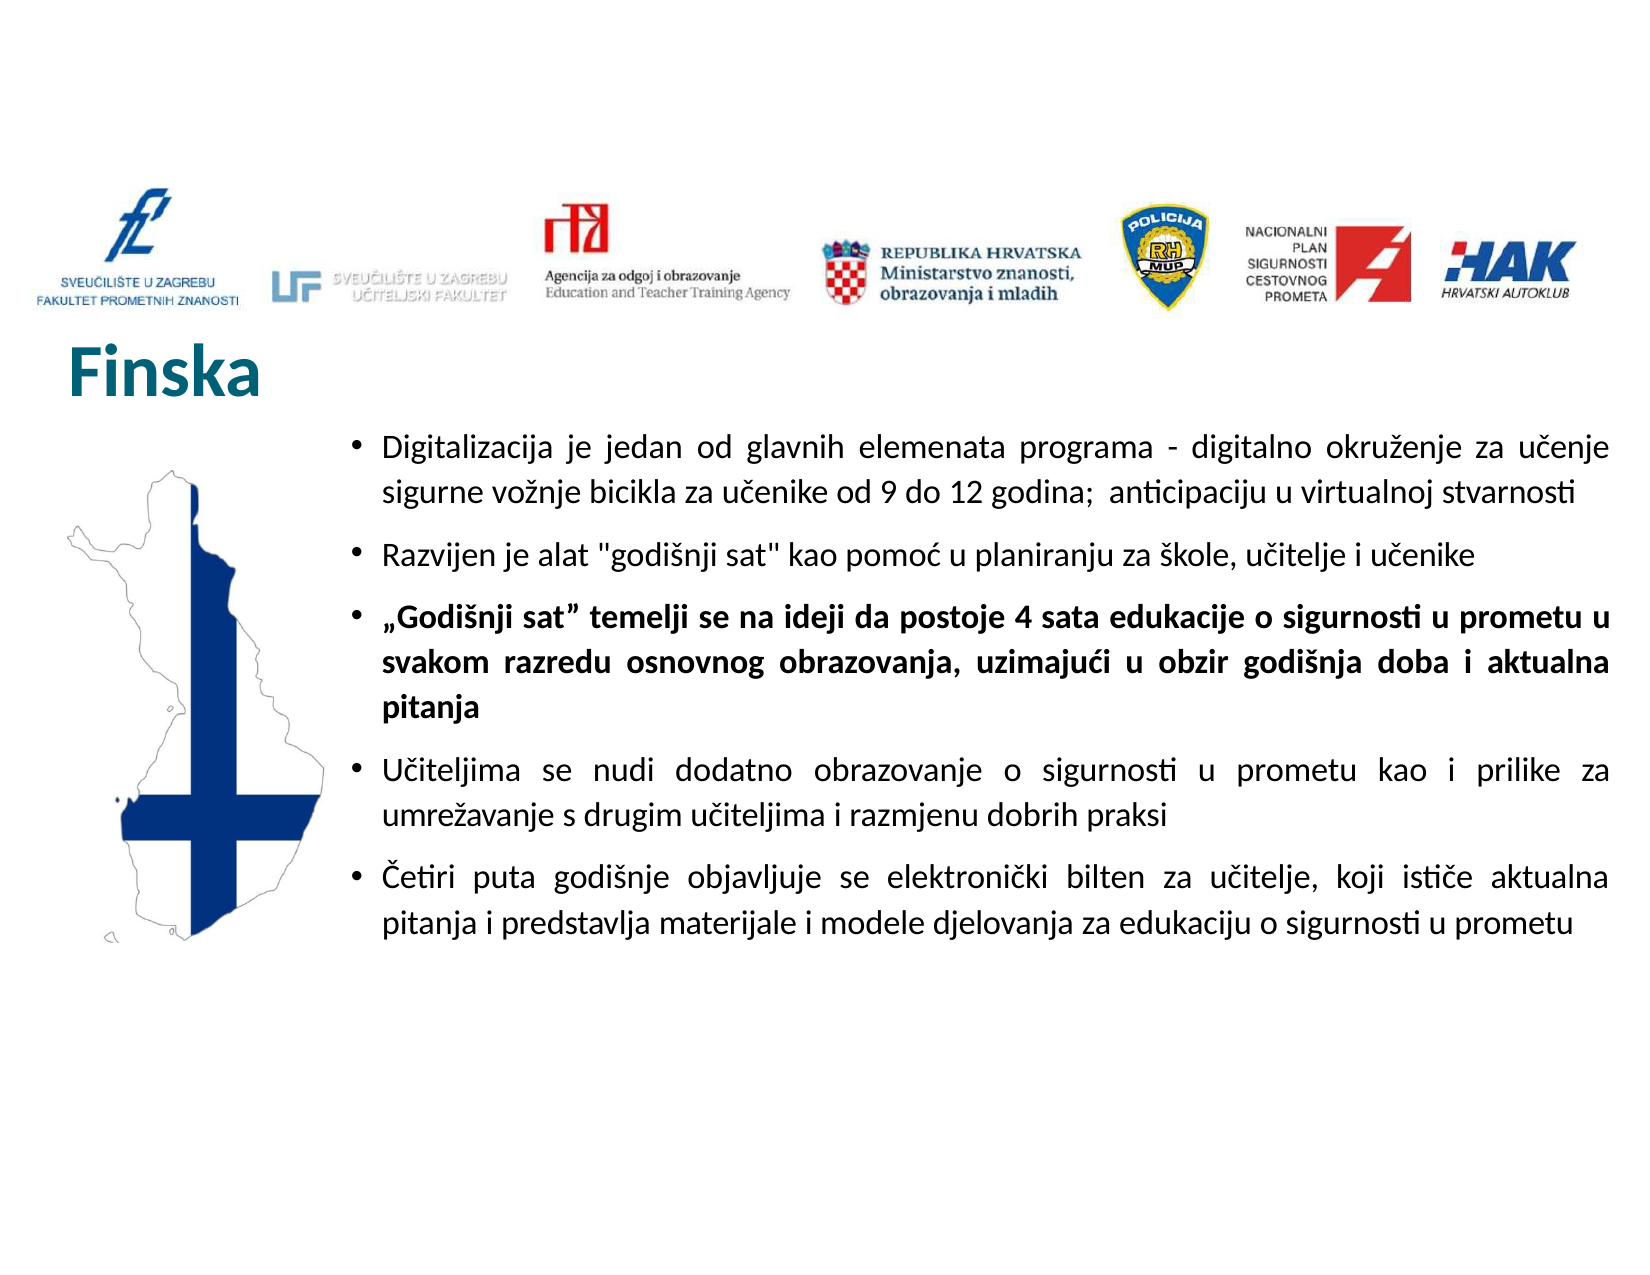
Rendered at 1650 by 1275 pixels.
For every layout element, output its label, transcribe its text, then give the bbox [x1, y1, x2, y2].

title Finska [66, 329, 268, 469]
picture [28, 187, 1584, 318]
text_box Digitalizacija je jedan od glavnih elemenata programa - digitalno okruženje za učenje sigurne vožnje bicikla za učenike od 9 do 12 godina; anticipaciju u virtualnoj stvarnosti Razvijen je alat "godišnji sat" kao pomoć u planiranju za škole, učitelje i učenike „Godišnji sat” temelji se na ideji da postoje 4 sata edukacije o sigurnosti u prometu u svakom razredu osnovnog obrazovanja, uzimajući u obzir godišnja doba i aktualna pitanja Učiteljima se nudi dodatno obrazovanje o sigurnosti u prometu kao i prilike za umrežavanje s drugim učiteljima i razmjenu dobrih praksi Četiri puta godišnje objavljuje se elektronički bilten za učitelje, koji ističe aktualna pitanja i predstavlja materijale i modele djelovanja za edukaciju o sigurnosti u prometu [348, 417, 1611, 942]
picture [67, 470, 326, 943]
